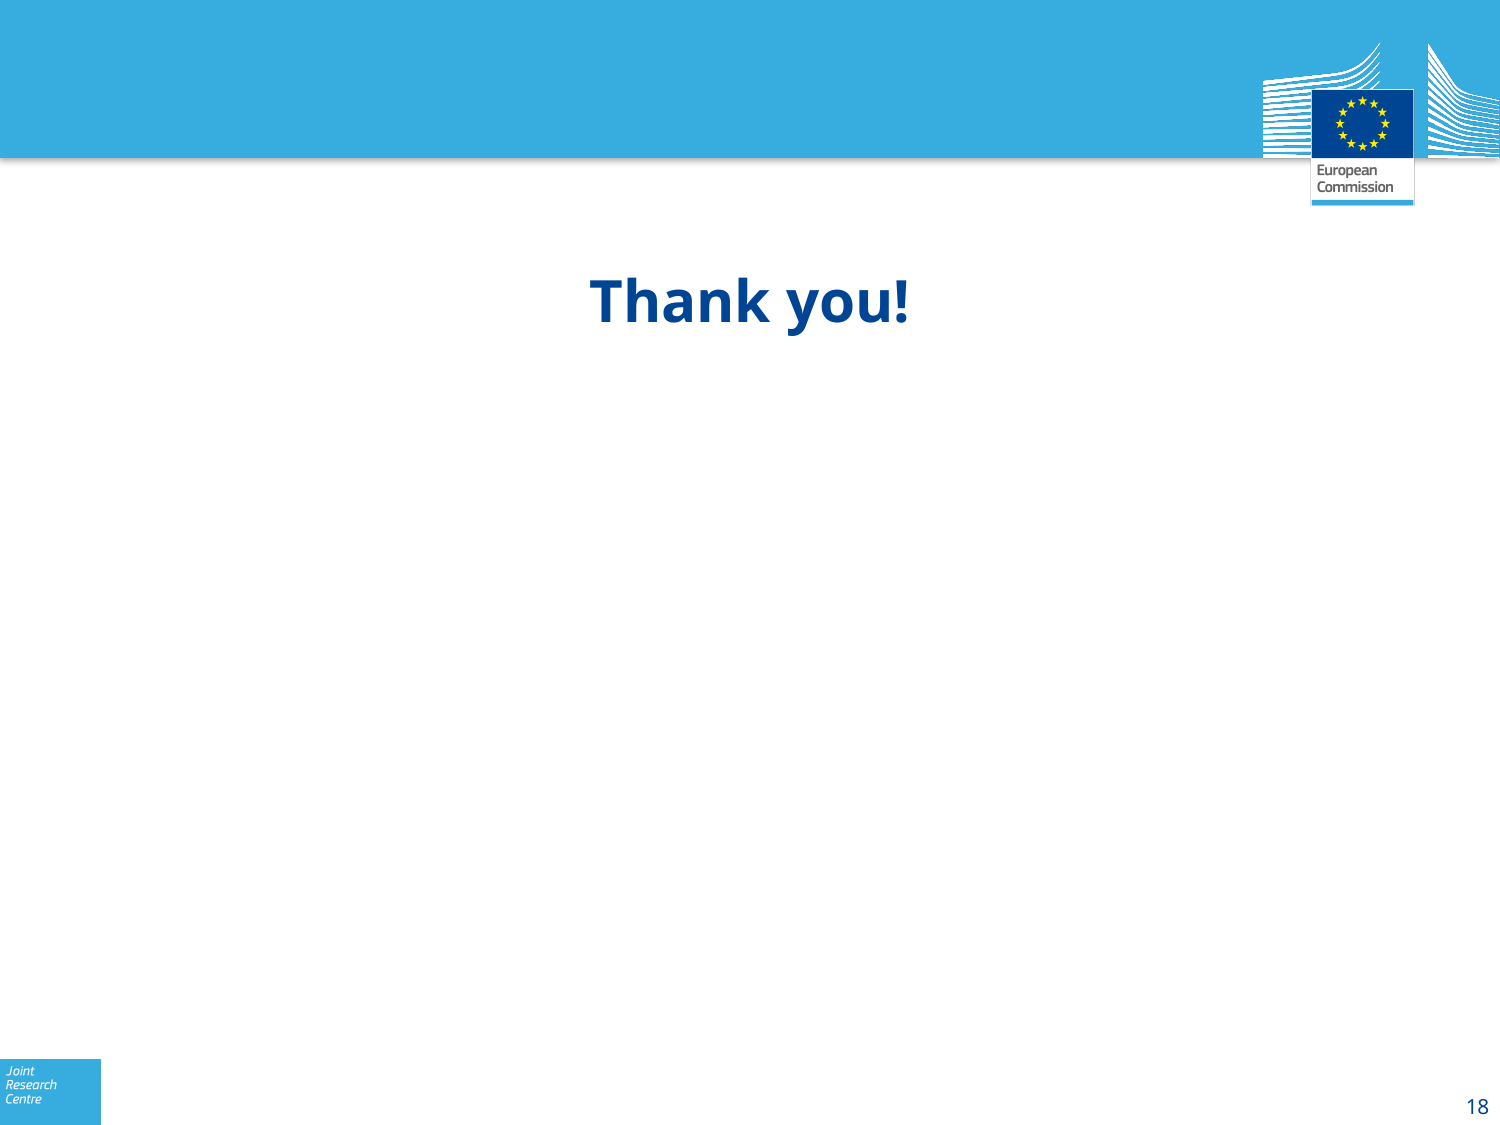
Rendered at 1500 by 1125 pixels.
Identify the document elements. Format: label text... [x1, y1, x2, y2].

title Thank you! [104, 264, 1396, 336]
picture [0, 1059, 101, 1125]
slide_number 18 [1139, 1093, 1490, 1119]
picture [1263, 42, 1499, 207]
